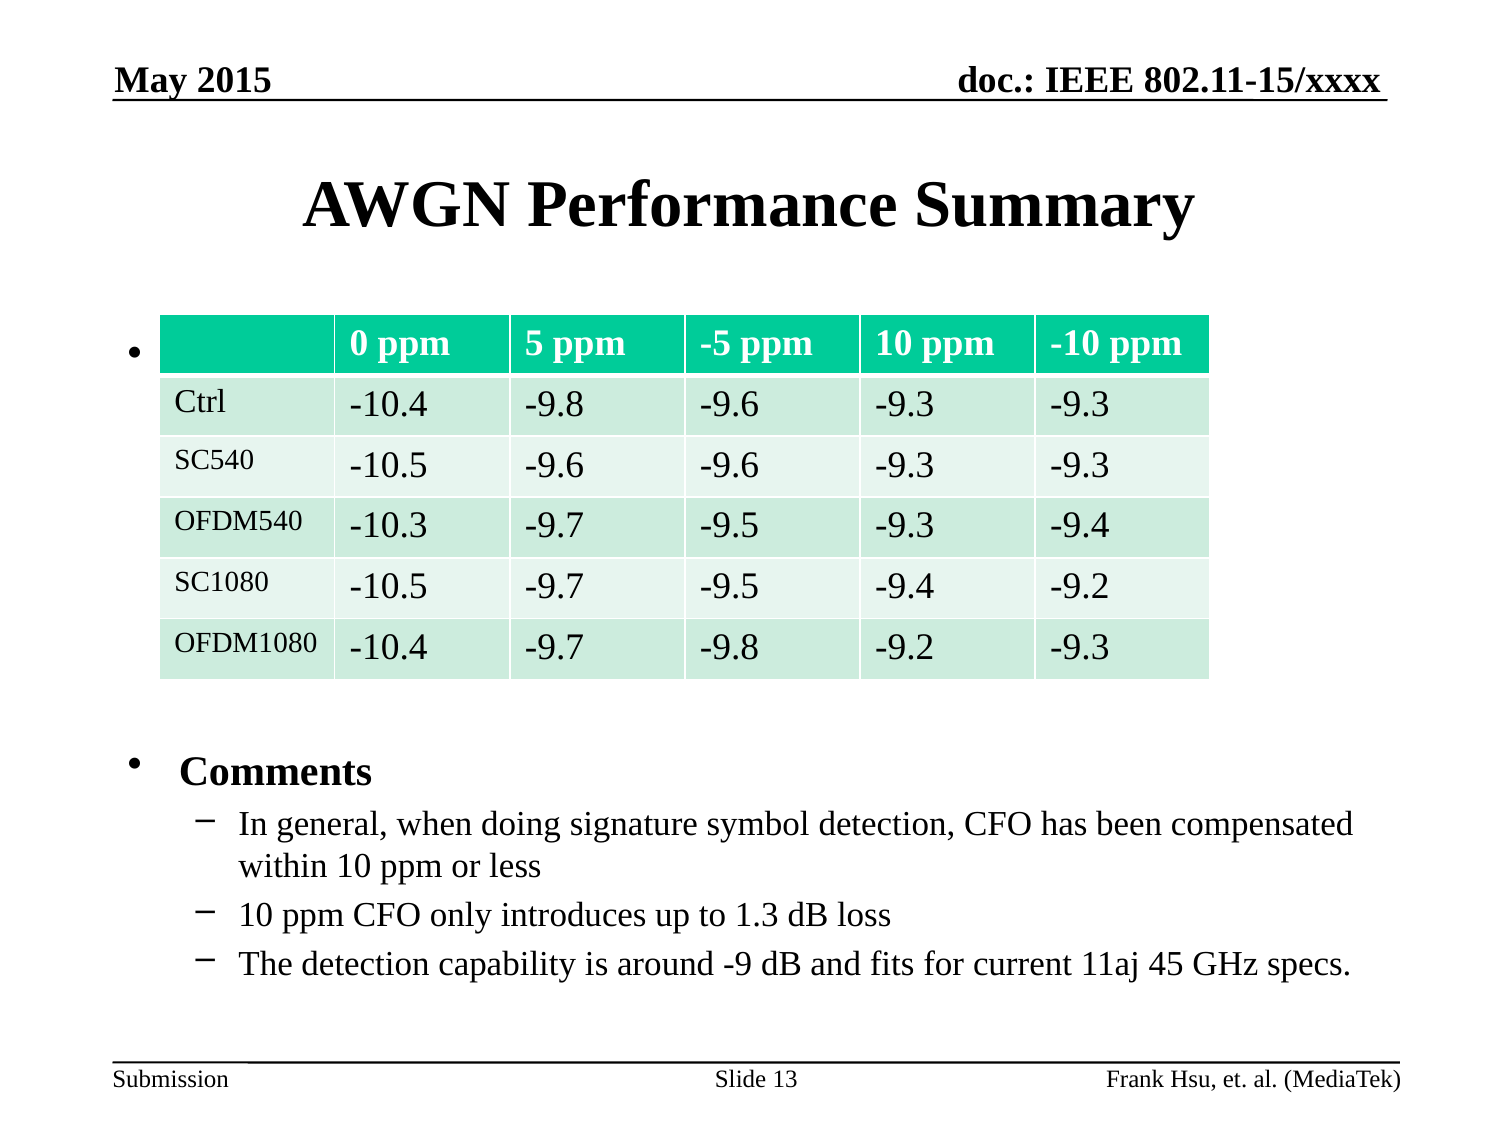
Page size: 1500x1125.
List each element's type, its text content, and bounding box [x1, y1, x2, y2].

table_cell -9.3 [861, 437, 1034, 496]
table_cell OFDM540 [160, 498, 334, 557]
table_cell SC540 [160, 437, 334, 496]
table_header [160, 315, 334, 373]
table_header -5 ppm [686, 315, 859, 373]
table_cell -9.3 [1036, 437, 1209, 496]
table_cell -10.4 [335, 619, 509, 679]
table_cell -9.7 [511, 498, 684, 557]
table_cell -10.5 [335, 437, 509, 496]
table_cell -9.8 [511, 378, 684, 435]
table_header -10 ppm [1036, 315, 1209, 373]
table_cell -10.5 [335, 559, 509, 618]
table_cell -9.6 [686, 378, 859, 435]
table_cell -9.4 [861, 559, 1034, 618]
table_cell -9.7 [511, 619, 684, 679]
table_cell -9.5 [686, 498, 859, 557]
table_cell -9.5 [686, 559, 859, 618]
table_header 0 ppm [335, 315, 509, 373]
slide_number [114, 54, 274, 101]
table_cell OFDM1080 [160, 619, 334, 679]
table_cell -9.3 [861, 378, 1034, 435]
table_cell -9.2 [1036, 559, 1209, 618]
table_cell Ctrl [160, 378, 334, 435]
table_cell -9.6 [511, 437, 684, 496]
table_cell -9.4 [1036, 498, 1209, 557]
slide_number Slide 13 [712, 1061, 800, 1093]
table_cell -10.4 [335, 378, 509, 435]
footer Frank Hsu, et. al. (MediaTek) [1101, 1061, 1402, 1125]
table_cell -9.3 [1036, 619, 1209, 679]
title AWGN Performance Summary [112, 112, 1388, 288]
table_cell SC1080 [160, 559, 334, 618]
table_cell -9.2 [861, 619, 1034, 679]
table_header 10 ppm [861, 315, 1034, 373]
table_cell -9.3 [861, 498, 1034, 557]
table_cell -10.3 [335, 498, 509, 557]
table_cell -9.8 [686, 619, 859, 679]
table_cell -9.3 [1036, 378, 1209, 435]
table_cell -9.7 [511, 559, 684, 618]
table_cell -9.6 [686, 437, 859, 496]
list Detection SNR @ 10-3 error rate Comments In general, when doing signature symbol detection, CFO has been compensated within 10 ppm or less 10 ppm CFO only introduces up to 1.3 dB loss The detection capability is around -9 dB and fits for current 11aj 45 GHz specs. [112, 324, 1388, 1001]
table_header 5 ppm [511, 315, 684, 373]
